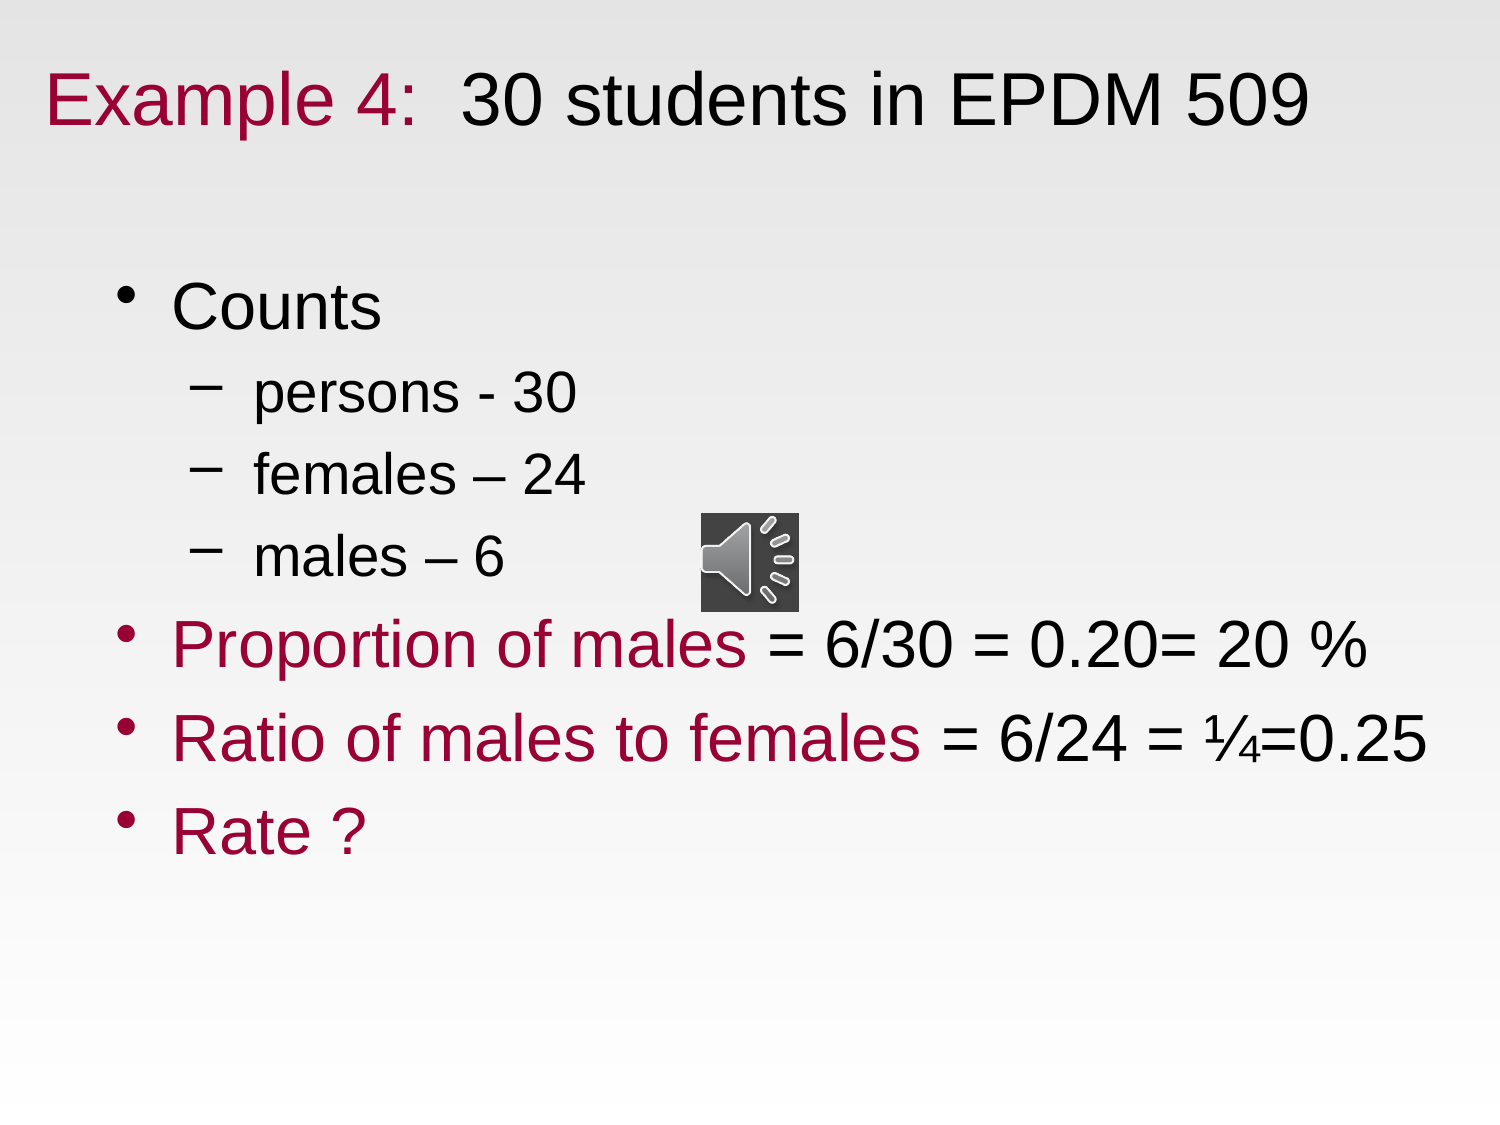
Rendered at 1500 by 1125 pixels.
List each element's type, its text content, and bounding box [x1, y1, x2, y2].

picture [699, 512, 801, 613]
title Example 4: 30 students in EPDM 509 [29, 42, 1483, 246]
list Counts persons - 30 females – 24 males – 6 Proportion of males = 6/30 = 0.20= 20 % Ratio of males to females = 6/24 = ¼=0.25 Rate ? [100, 255, 1459, 931]
